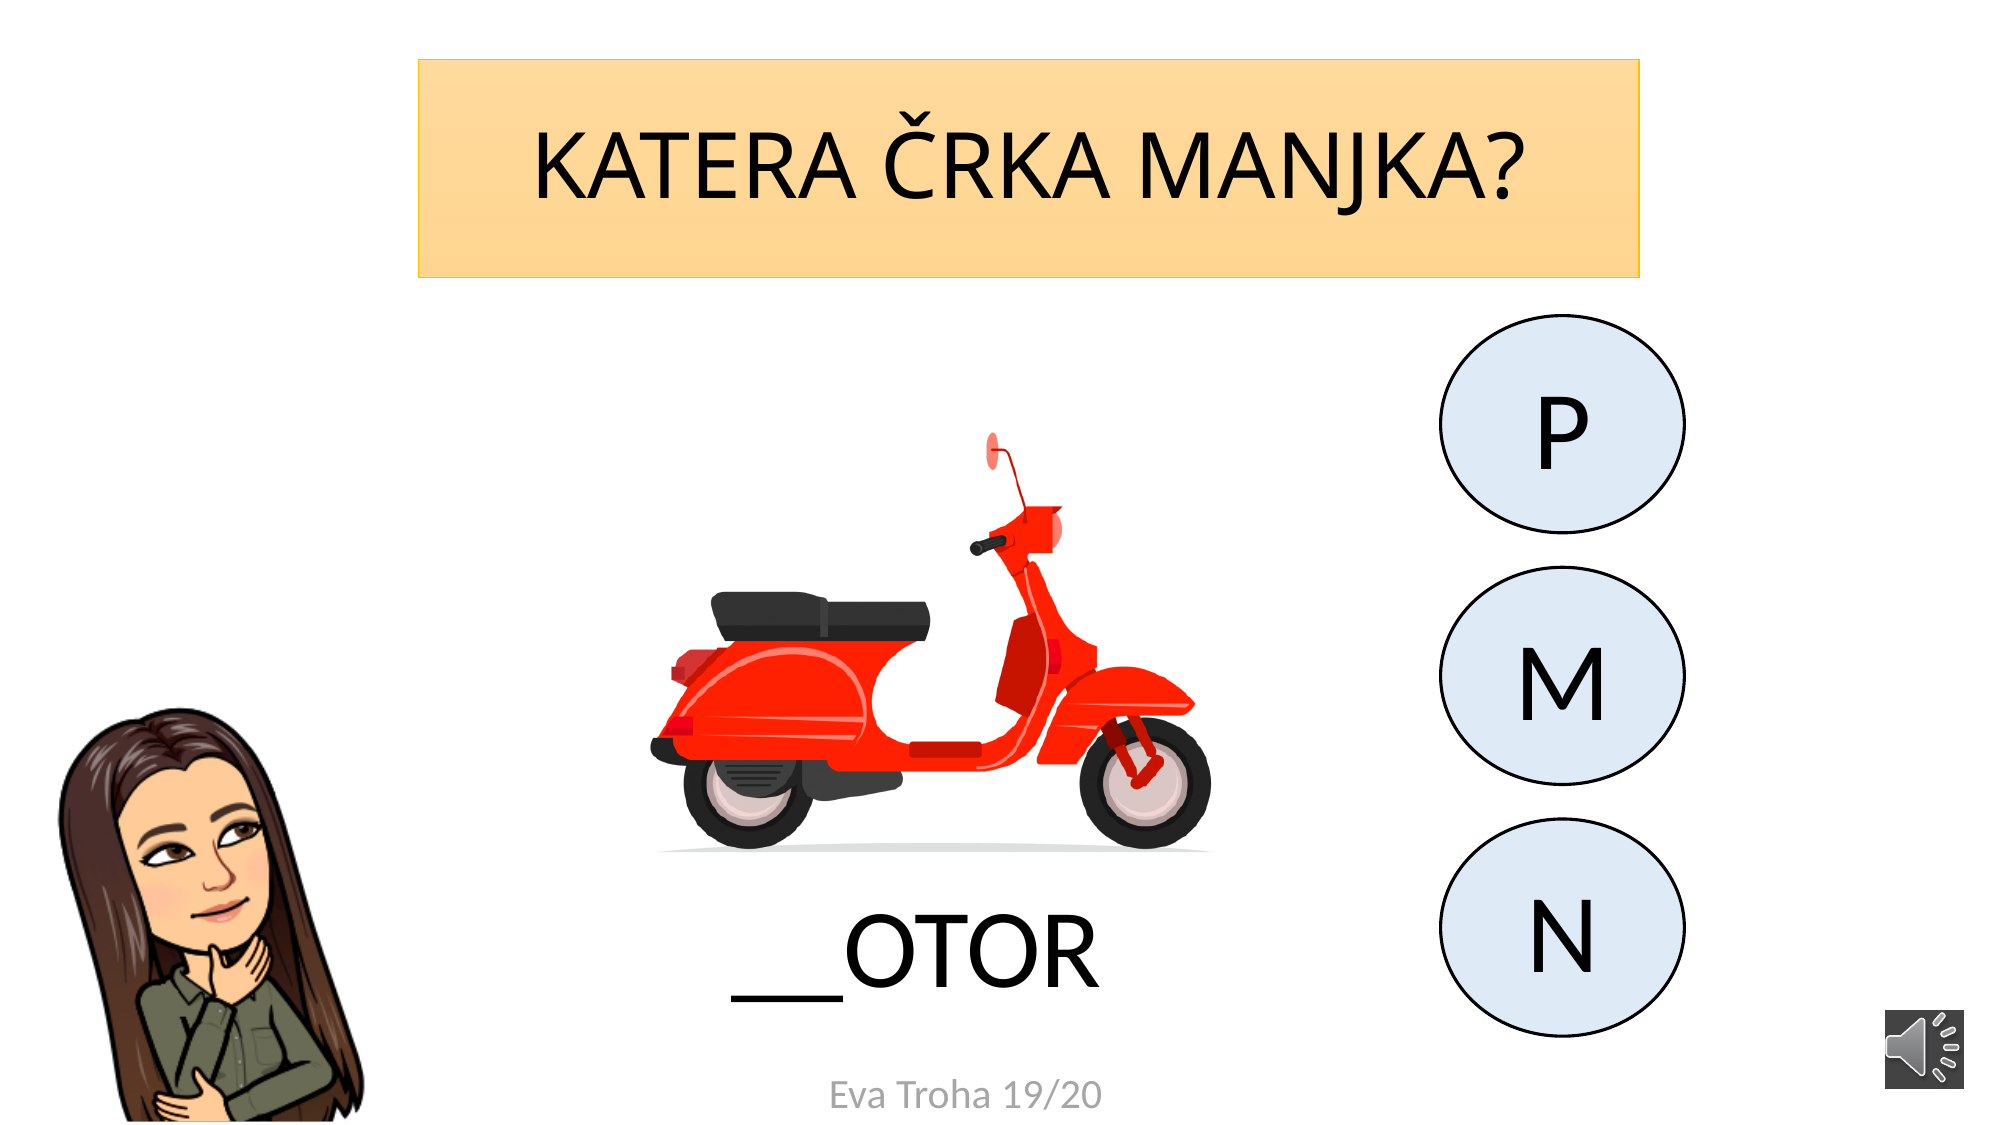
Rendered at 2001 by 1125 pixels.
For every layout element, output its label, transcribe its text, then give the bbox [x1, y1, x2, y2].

text_box Eva Troha 19/20 [813, 1059, 1118, 1125]
picture [1884, 1009, 1965, 1090]
title KATERA ČRKA MANJKA? [418, 59, 1640, 278]
picture [0, 699, 393, 1125]
text_box P [1439, 314, 1686, 534]
text_box M [1439, 566, 1686, 786]
text_box __OTOR [716, 968, 1118, 1018]
text_box N [1439, 817, 1686, 1038]
picture [607, 317, 1257, 968]
